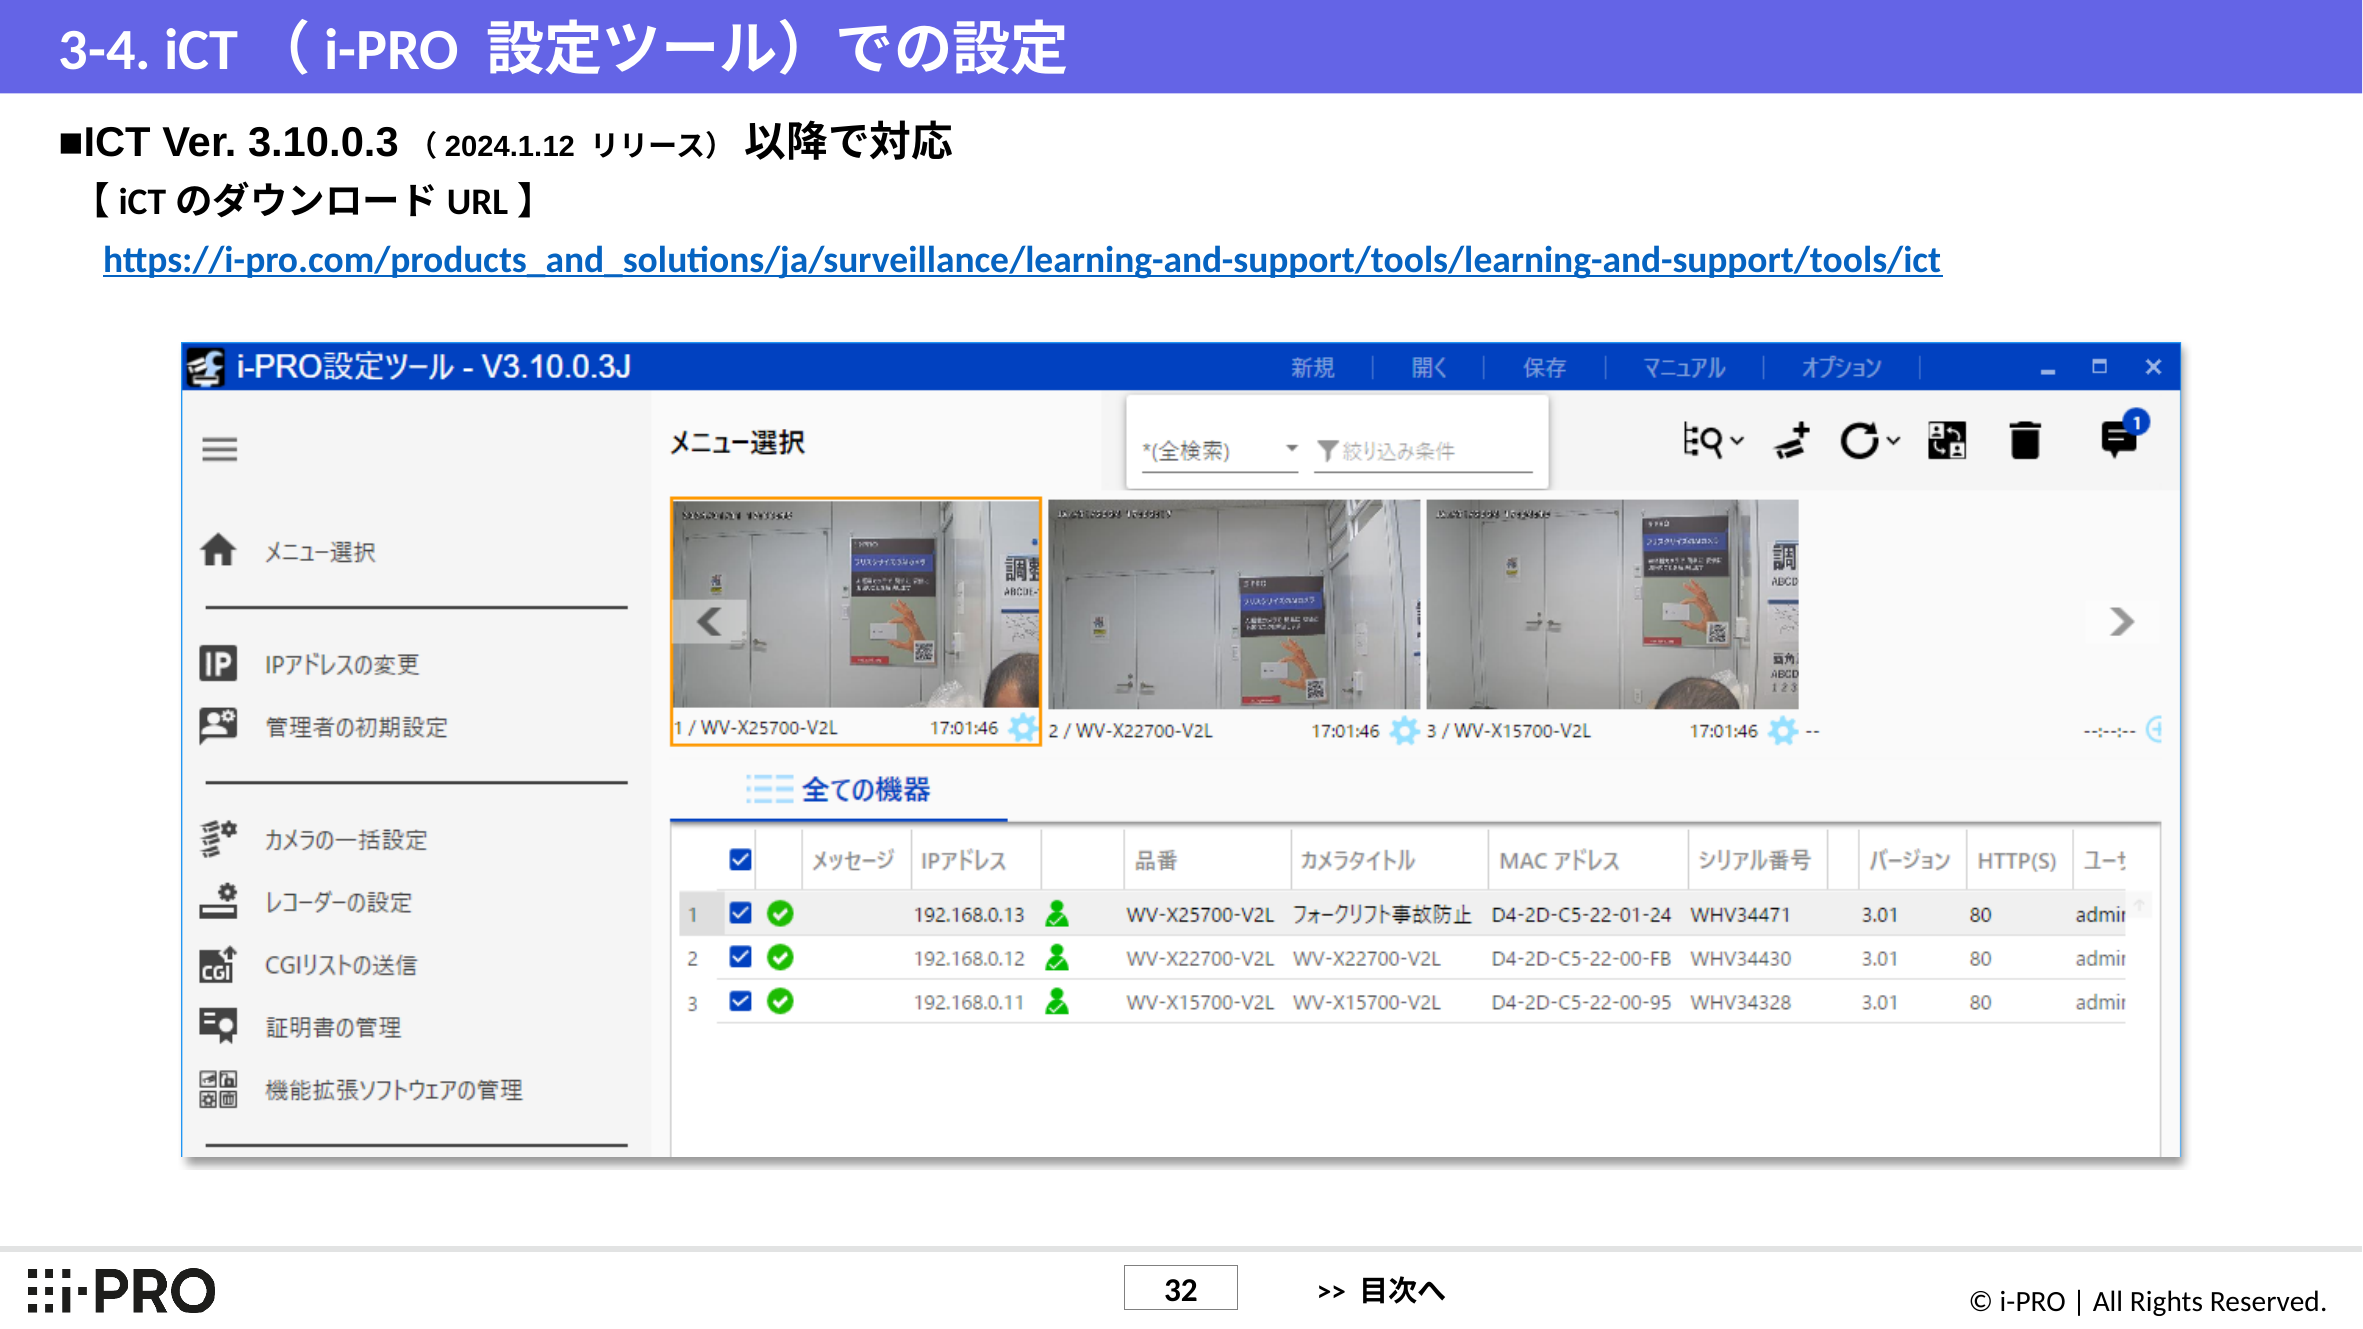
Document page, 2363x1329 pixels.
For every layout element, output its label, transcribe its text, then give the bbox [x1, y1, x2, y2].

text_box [1304, 1259, 1463, 1316]
picture [28, 1268, 215, 1313]
title 3-4. iCT（i-PRO 設定ツール）での設定 [0, 0, 2363, 92]
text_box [180, 342, 2182, 1157]
text_box ■ICT Ver. 3.10.0.3（2024.1.12 リリース） 以降で対応 【iCTのダウンロードURL】 https://i-pro.com/products_and_solutions/ja/surveillance/learning-and-support/tools/learning-and-support/tools/ict [43, 107, 2326, 287]
